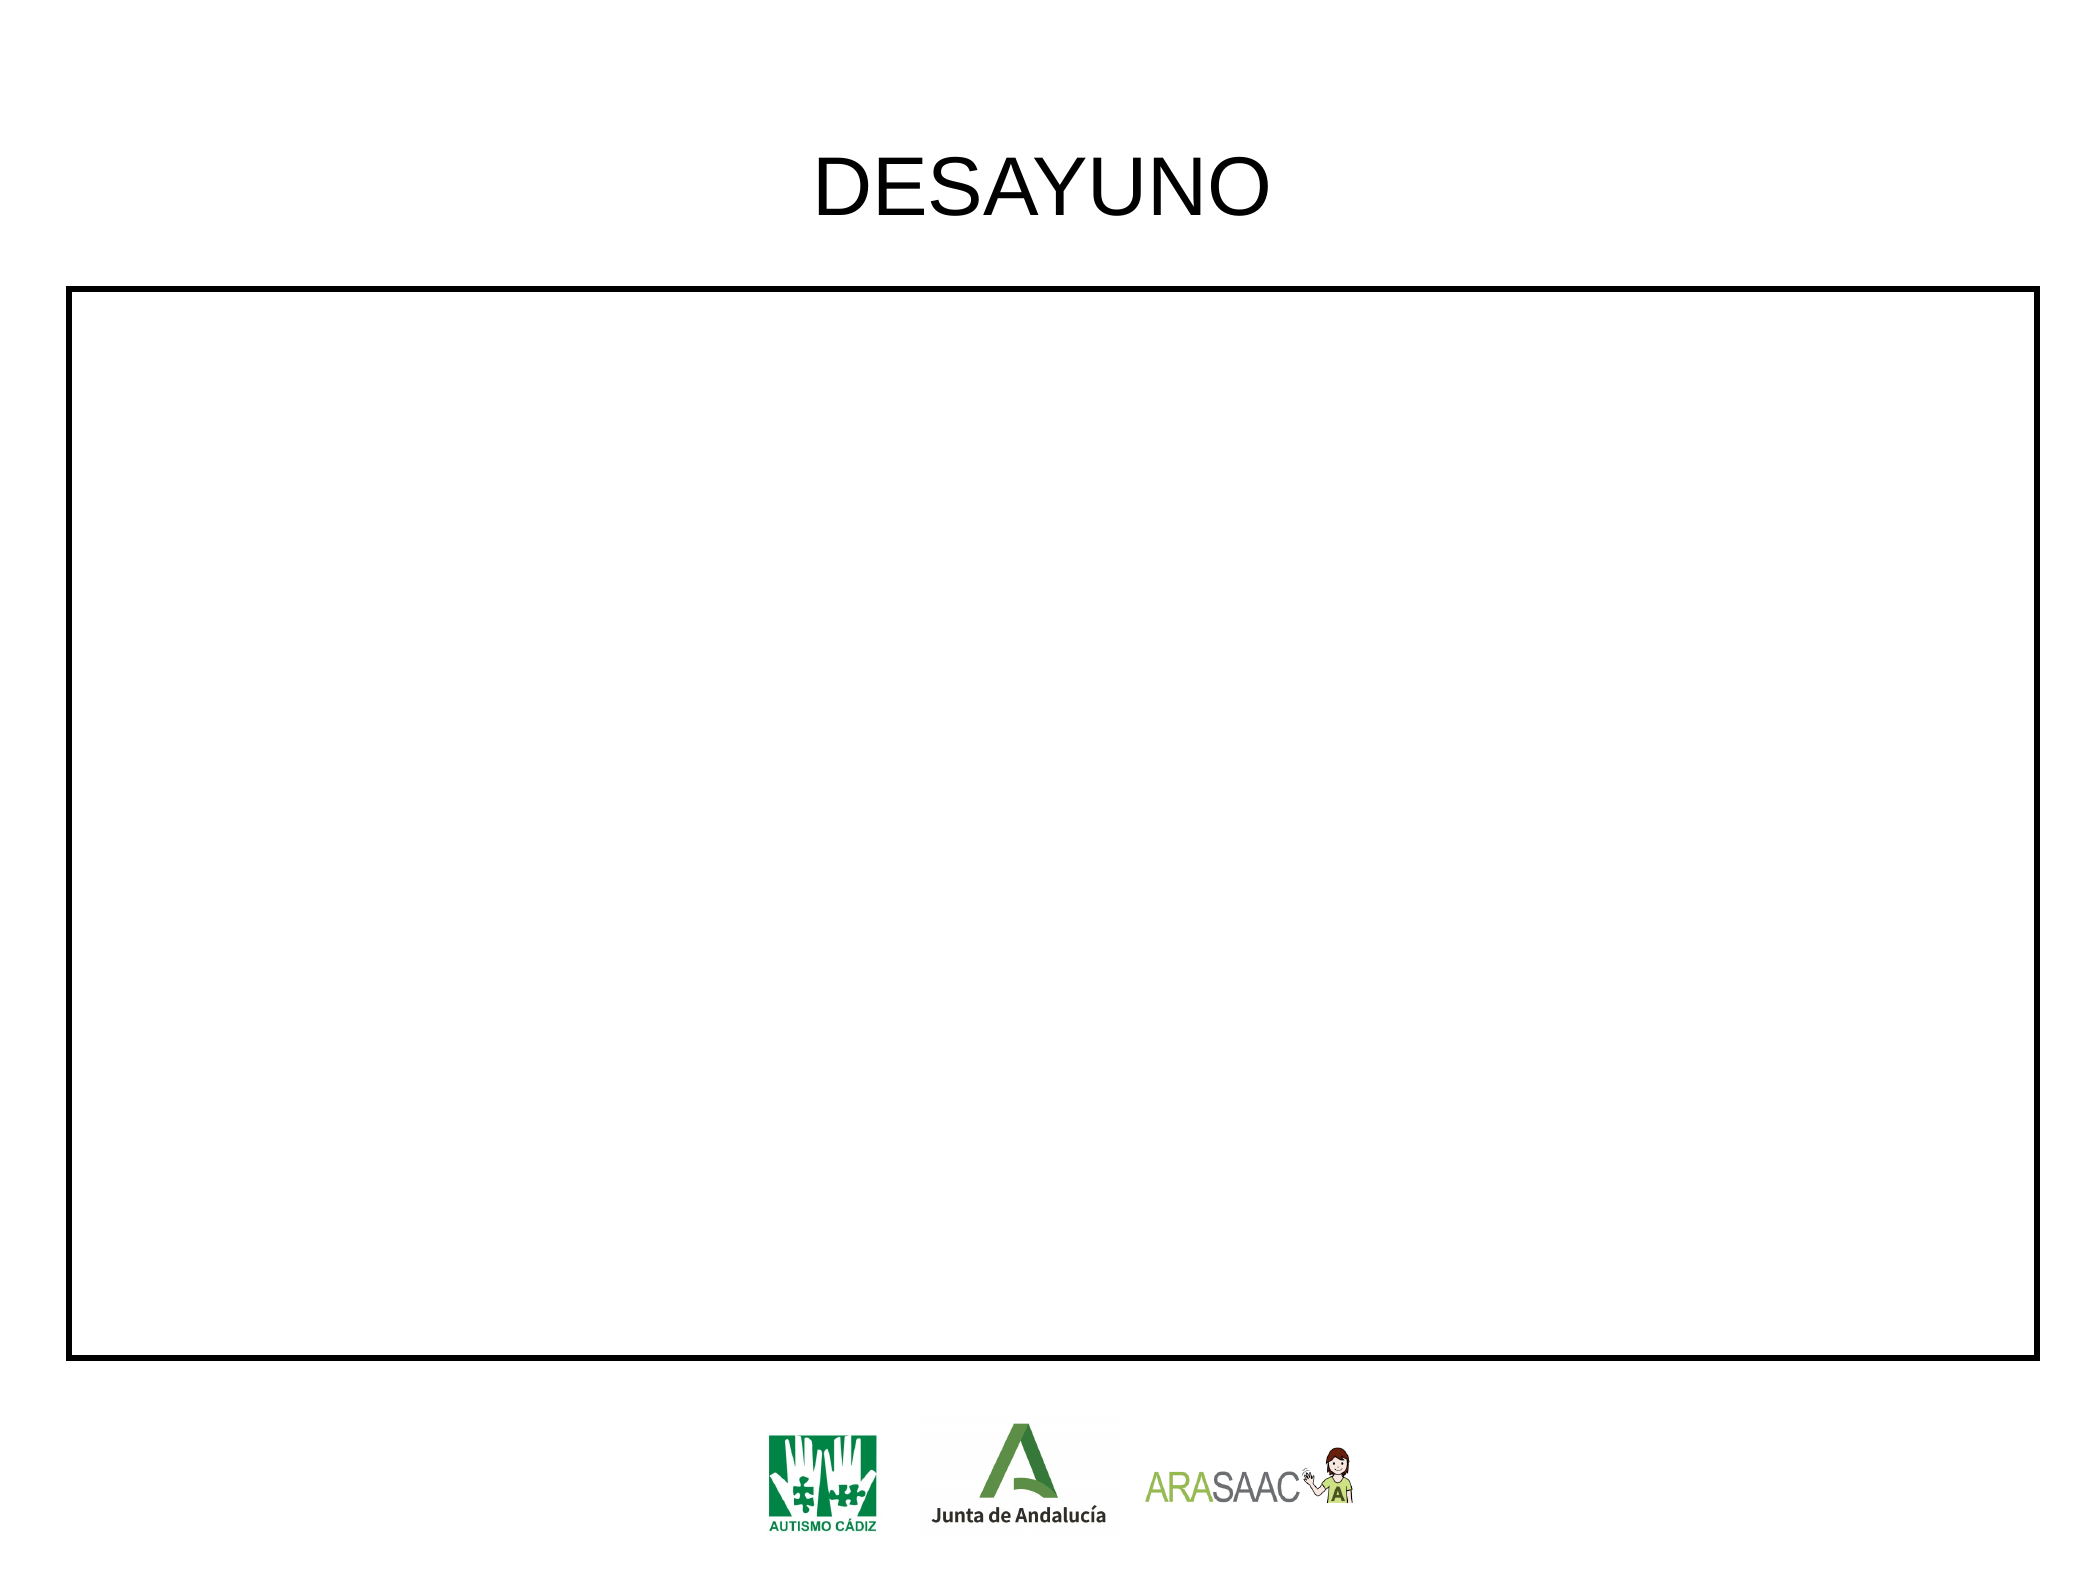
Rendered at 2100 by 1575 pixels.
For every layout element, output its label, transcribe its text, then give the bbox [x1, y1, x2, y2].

picture [757, 1430, 886, 1536]
text_box DESAYUNO [561, 124, 1524, 240]
picture [915, 1409, 1123, 1536]
picture [1139, 1446, 1359, 1504]
text_box [67, 287, 2039, 1360]
